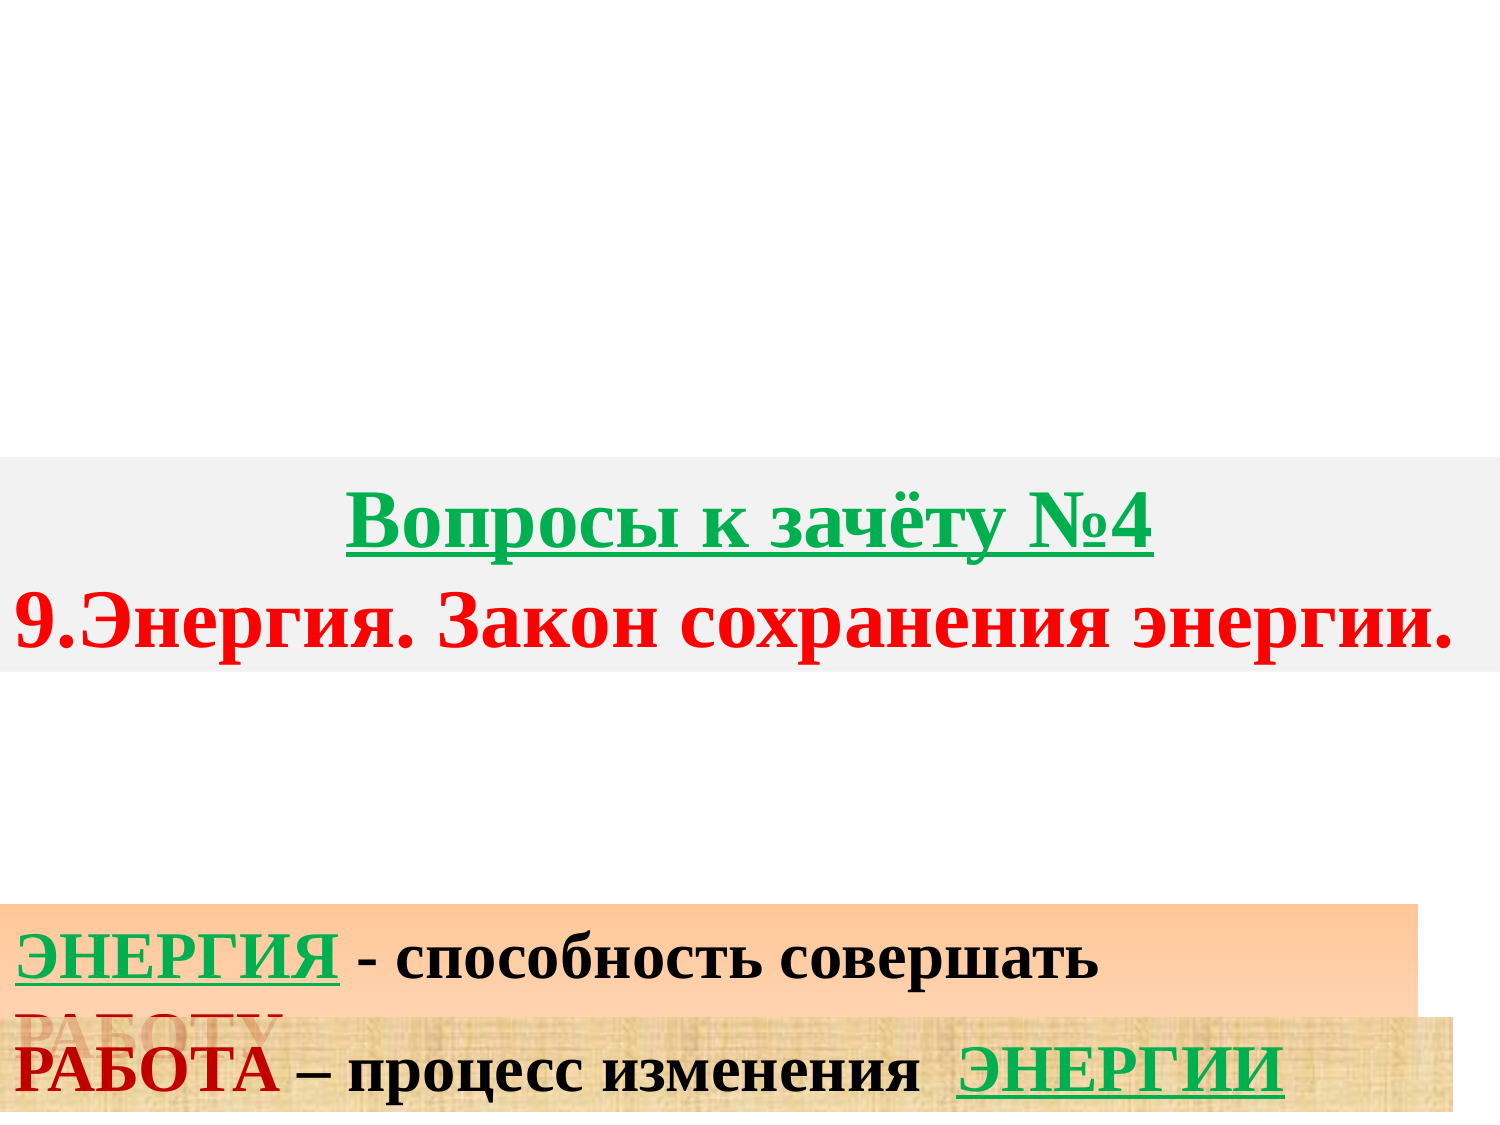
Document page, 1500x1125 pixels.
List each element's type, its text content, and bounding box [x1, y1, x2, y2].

text_box Вопросы к зачёту №4 9.Энергия. Закон сохранения энергии. [0, 456, 1500, 672]
text_box энергия - способность совершать РАБОТУ [0, 904, 1418, 1017]
text_box РАБОТА – процесс изменения энергии [0, 1017, 1453, 1112]
